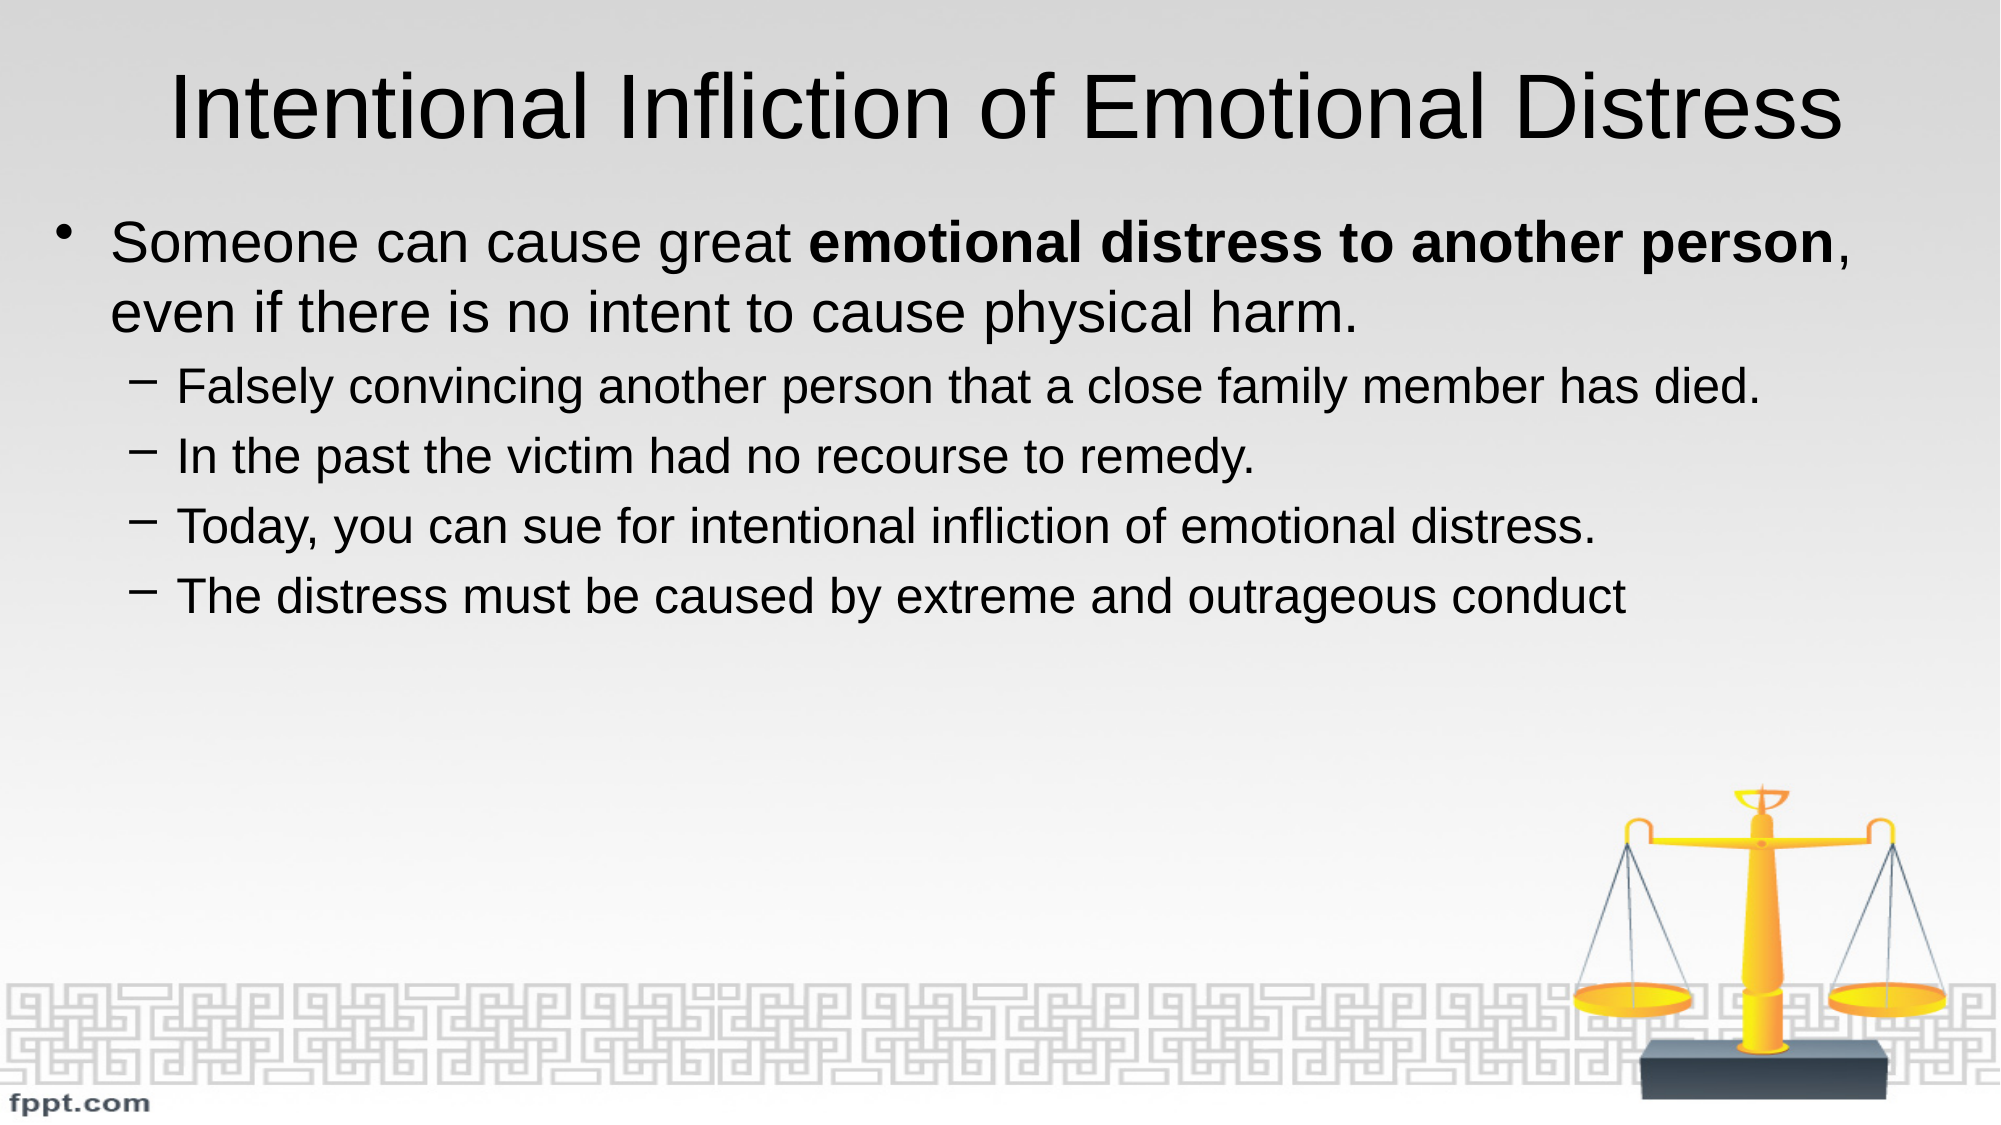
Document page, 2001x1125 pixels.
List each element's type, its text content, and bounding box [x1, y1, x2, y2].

title Intentional Infliction of Emotional Distress [39, 19, 1977, 185]
picture [0, 0, 2001, 1125]
list Someone can cause great emotional distress to another person, even if there is no intent to cause physical harm. Falsely convincing another person that a close family member has died. In the past the victim had no recourse to remedy. Today, you can sue for intentional infliction of emotional distress. The distress must be caused by extreme and outrageous conduct [39, 196, 1977, 953]
